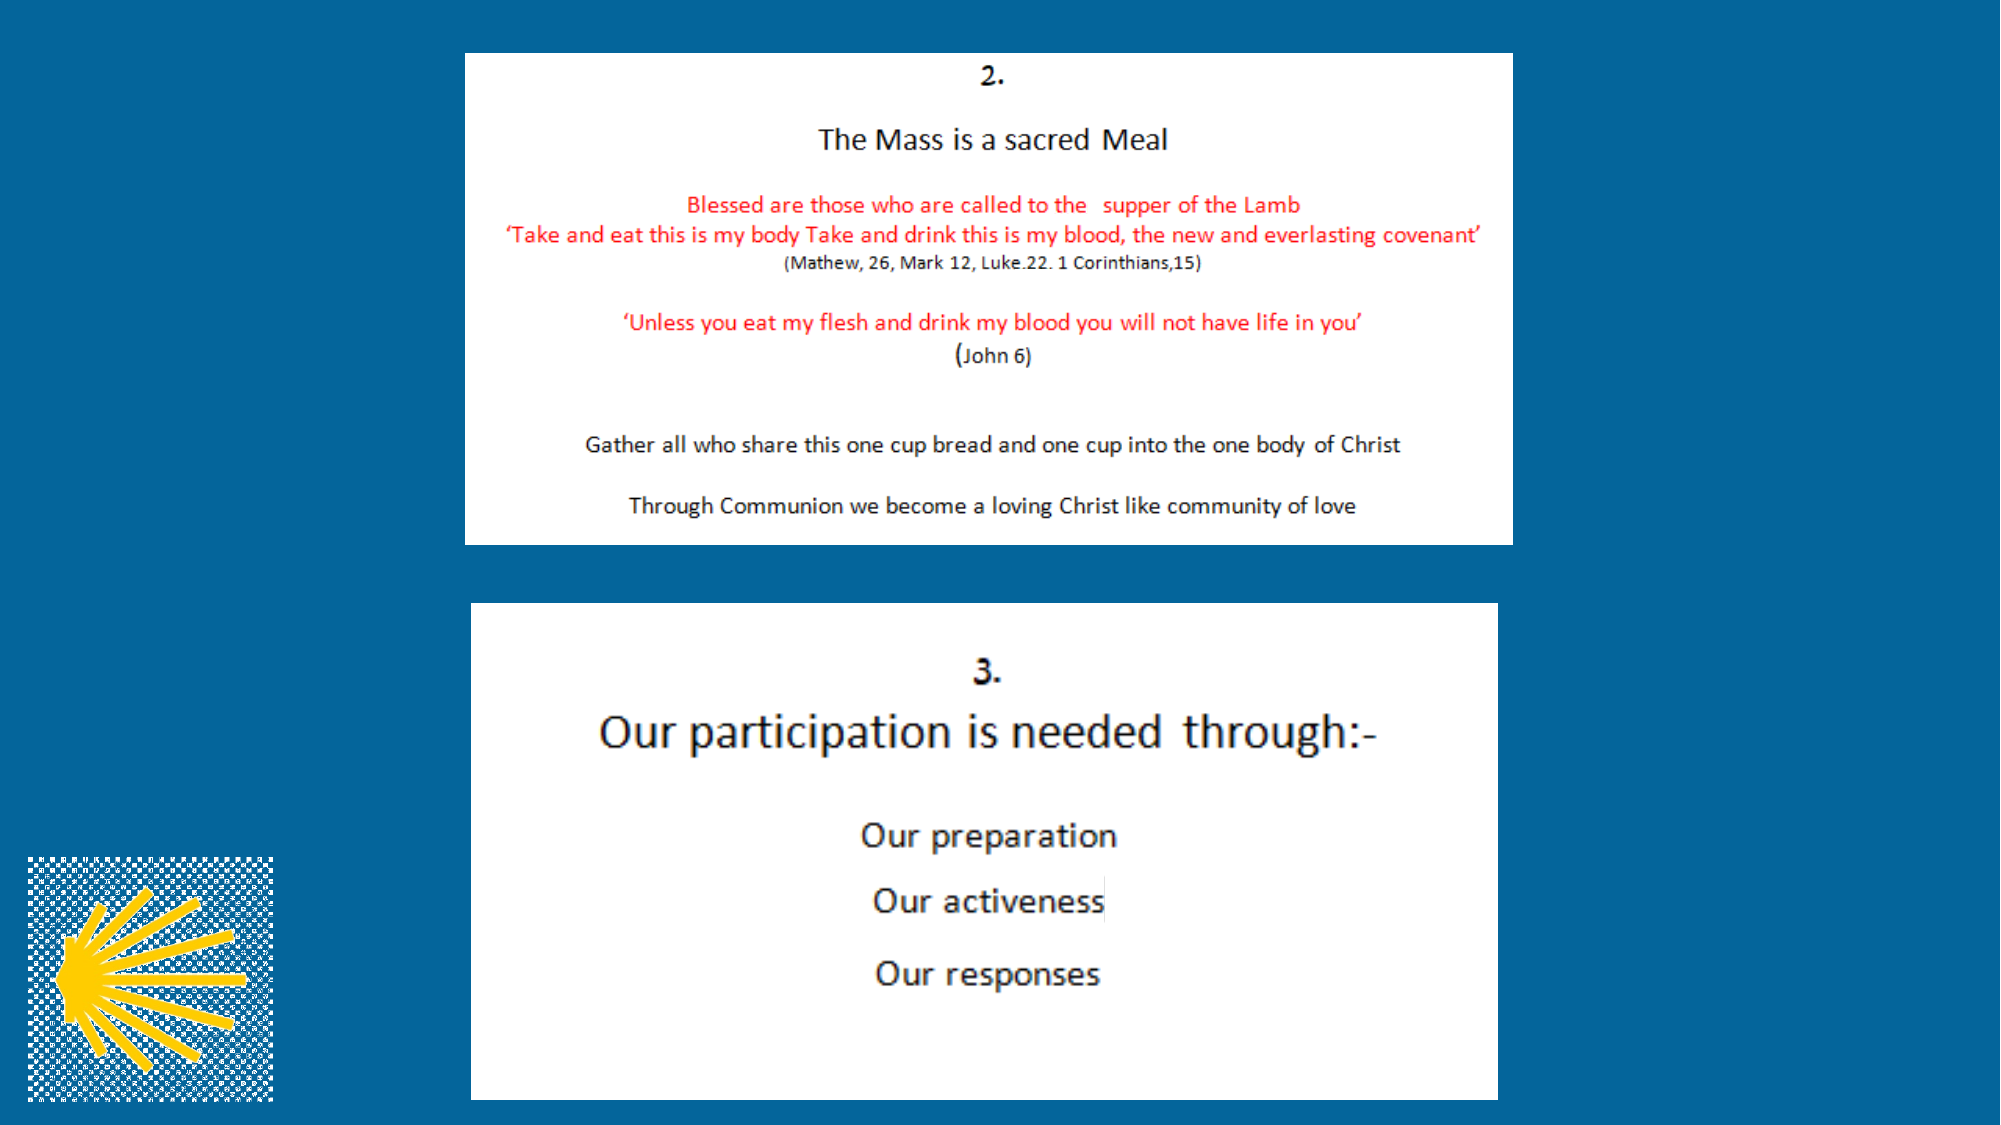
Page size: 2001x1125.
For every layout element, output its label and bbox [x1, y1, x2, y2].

picture [471, 603, 1498, 1100]
picture [465, 53, 1513, 545]
picture [28, 857, 273, 1102]
